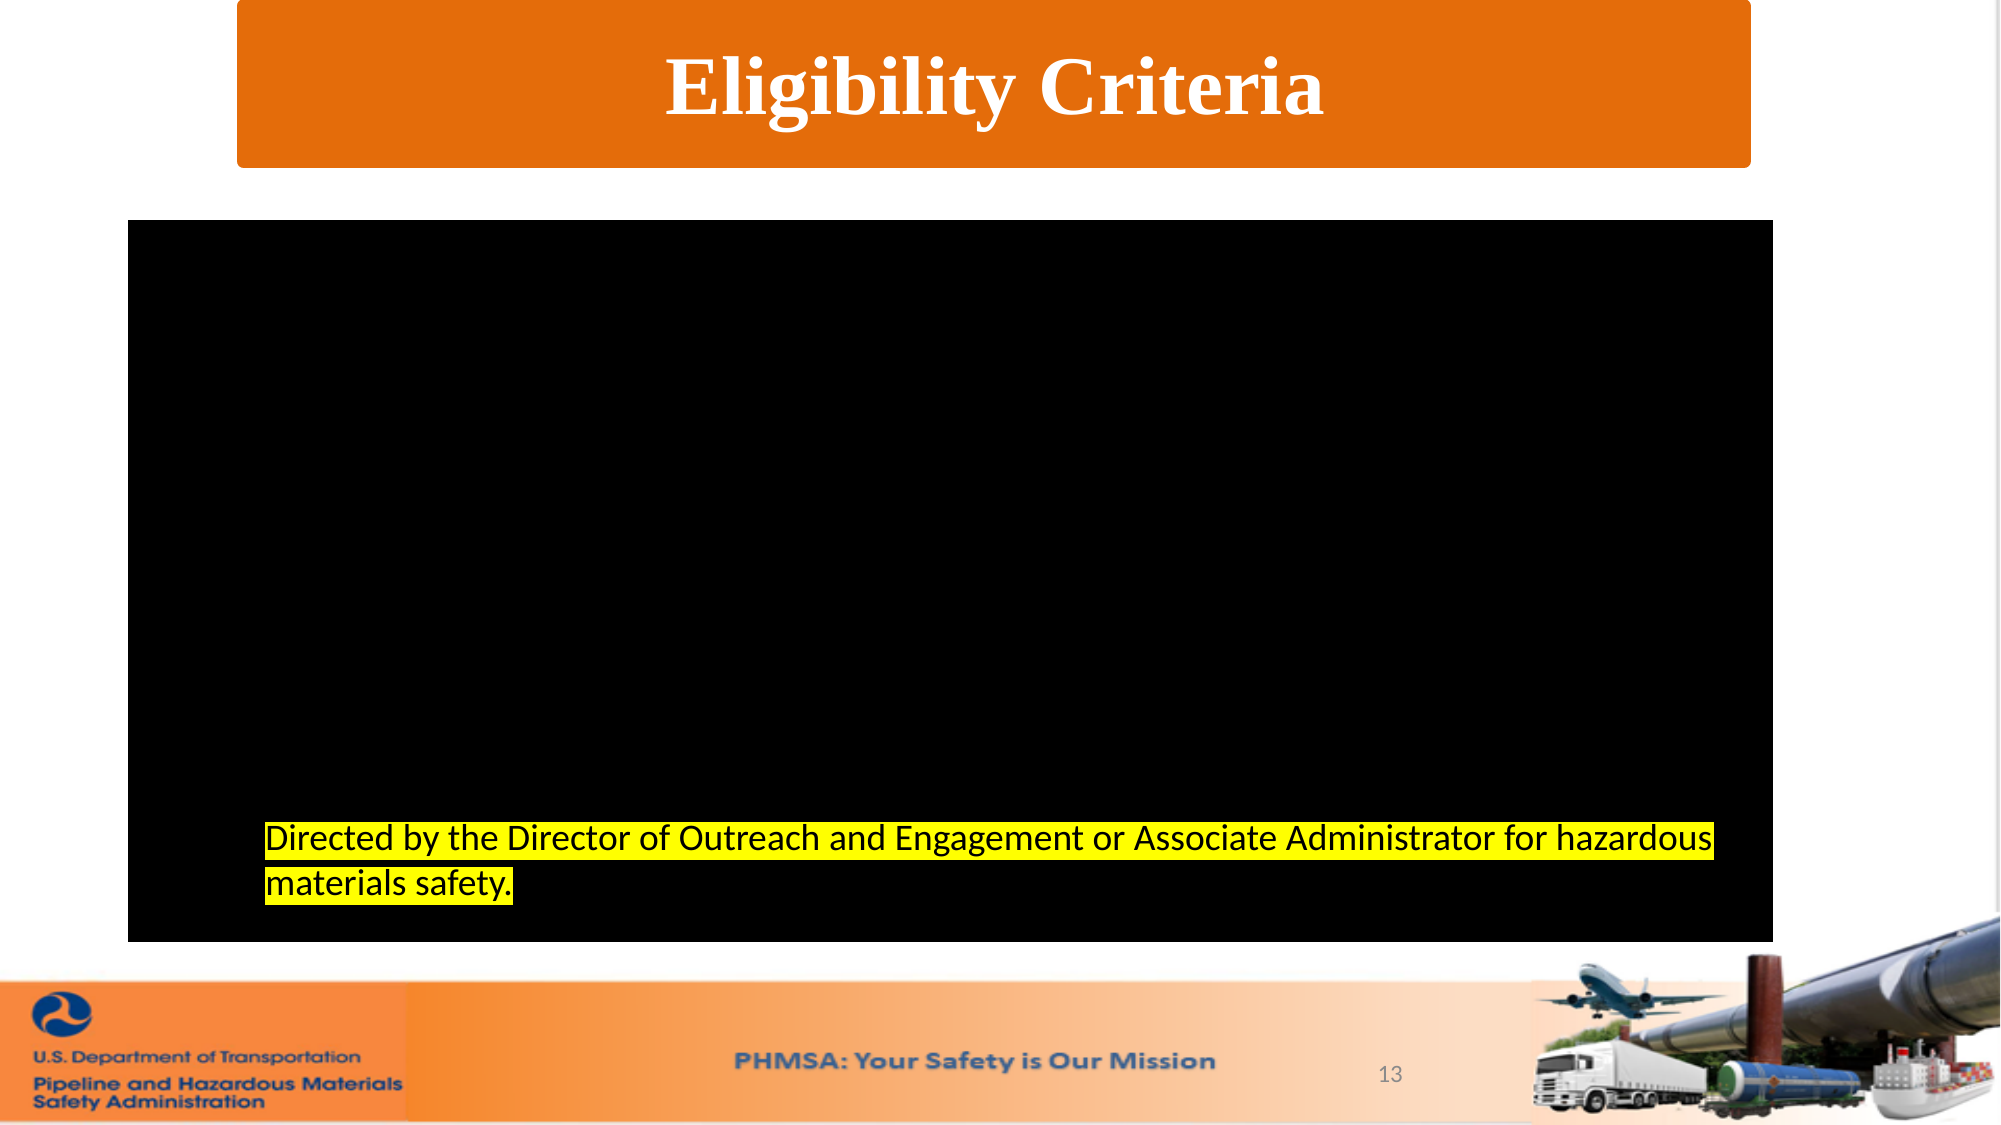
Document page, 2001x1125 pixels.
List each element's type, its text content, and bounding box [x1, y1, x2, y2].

picture [0, 0, 2001, 1125]
list To qualify for SISP participation, regulated entities must meet one or more of the following criteria within the past five years: Involvement in over three separate PHMSA civil enforcement cases, five enforcement actions, or multiple warning letters. Identified through adverse safety trends based on incident and inspection data, or high-risk activities such as: Over 50 hazardous materials incidents involving non-bulk packaging (49 CFR Part 172.504, Table 2). More than three incidents involving intermediate bulk or portable tank packaging (Table 2 materials). More than one incident involving high-risk materials (Table 1) in non-cargo tank packaging. One or more serious hazardous materials incidents outside cargo tanks or railroad cars. Recommended or ordered safety recalls by PHMSA for packaging or materials. Directed by the Director of Outreach and Engagement or Associate Administrator for hazardous materials safety. [128, 220, 1773, 942]
text_box [243, 6, 1744, 162]
slide_number 13 [1362, 1042, 1713, 1103]
